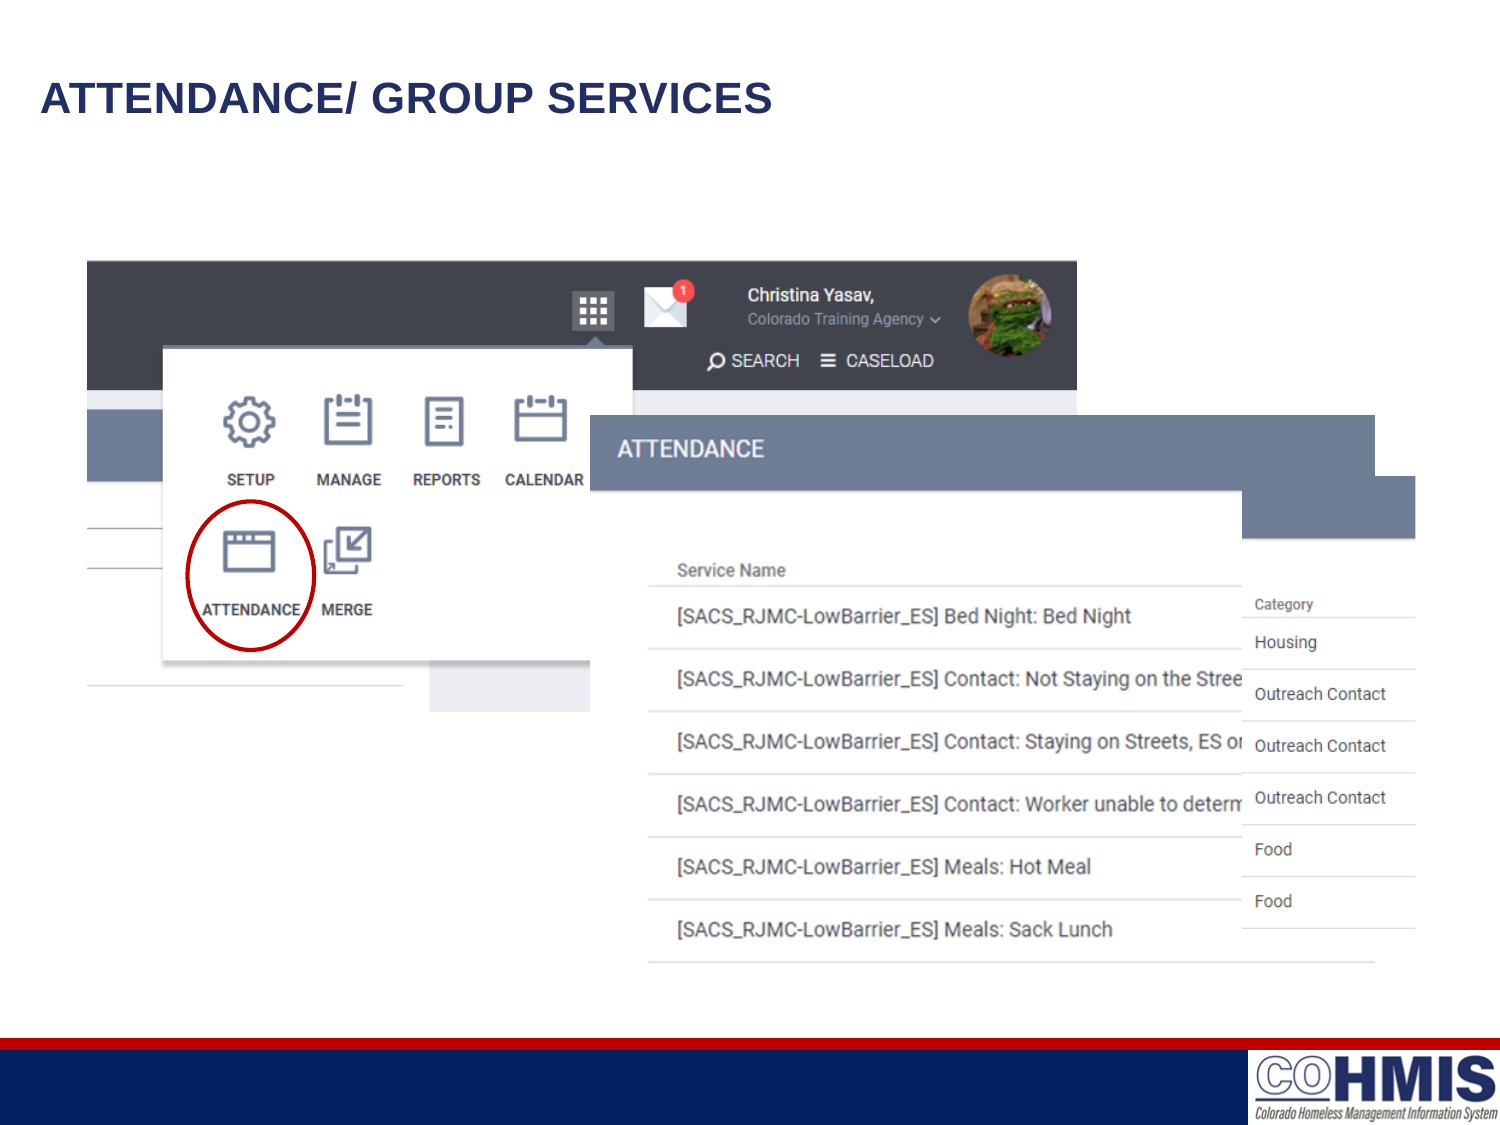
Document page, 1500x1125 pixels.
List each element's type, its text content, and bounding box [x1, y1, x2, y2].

title Attendance/ Group services [24, 24, 1475, 168]
picture [0, 1038, 1500, 1125]
picture [1241, 475, 1416, 929]
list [87, 258, 1077, 712]
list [589, 415, 1375, 963]
